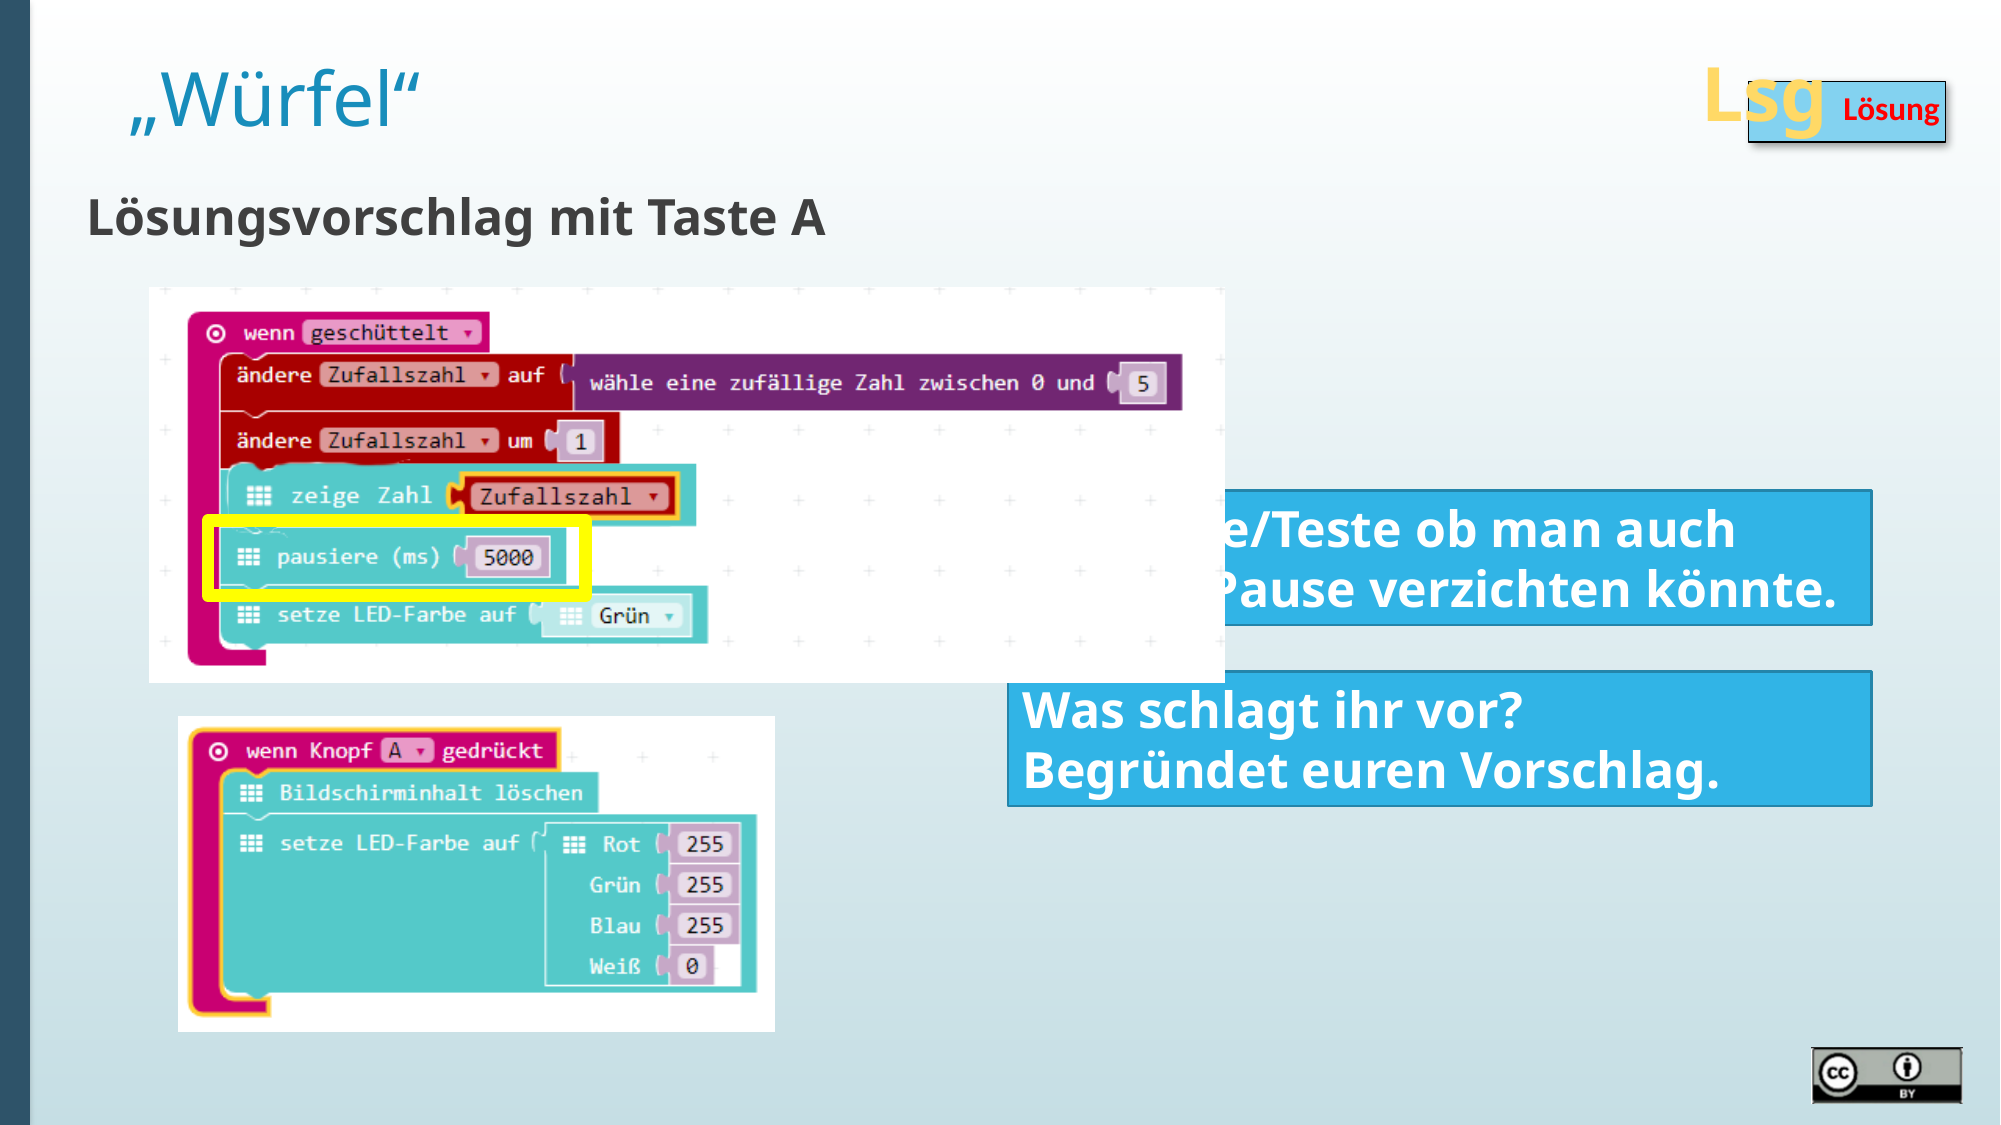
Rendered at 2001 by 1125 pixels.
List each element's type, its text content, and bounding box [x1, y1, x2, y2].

list Lösungsvorschlag mit Taste A [71, 178, 1960, 741]
text_box Überlege/Teste ob man auch auf die Pause verzichten könnte. [1229, 489, 1873, 626]
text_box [1687, 38, 1946, 145]
picture [178, 716, 775, 1033]
picture [1811, 1047, 1963, 1104]
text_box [149, 287, 1226, 683]
text_box „Würfel“ [114, 43, 1576, 178]
text_box Was schlagt ihr vor? Begründet euren Vorschlag. [1007, 670, 1873, 807]
